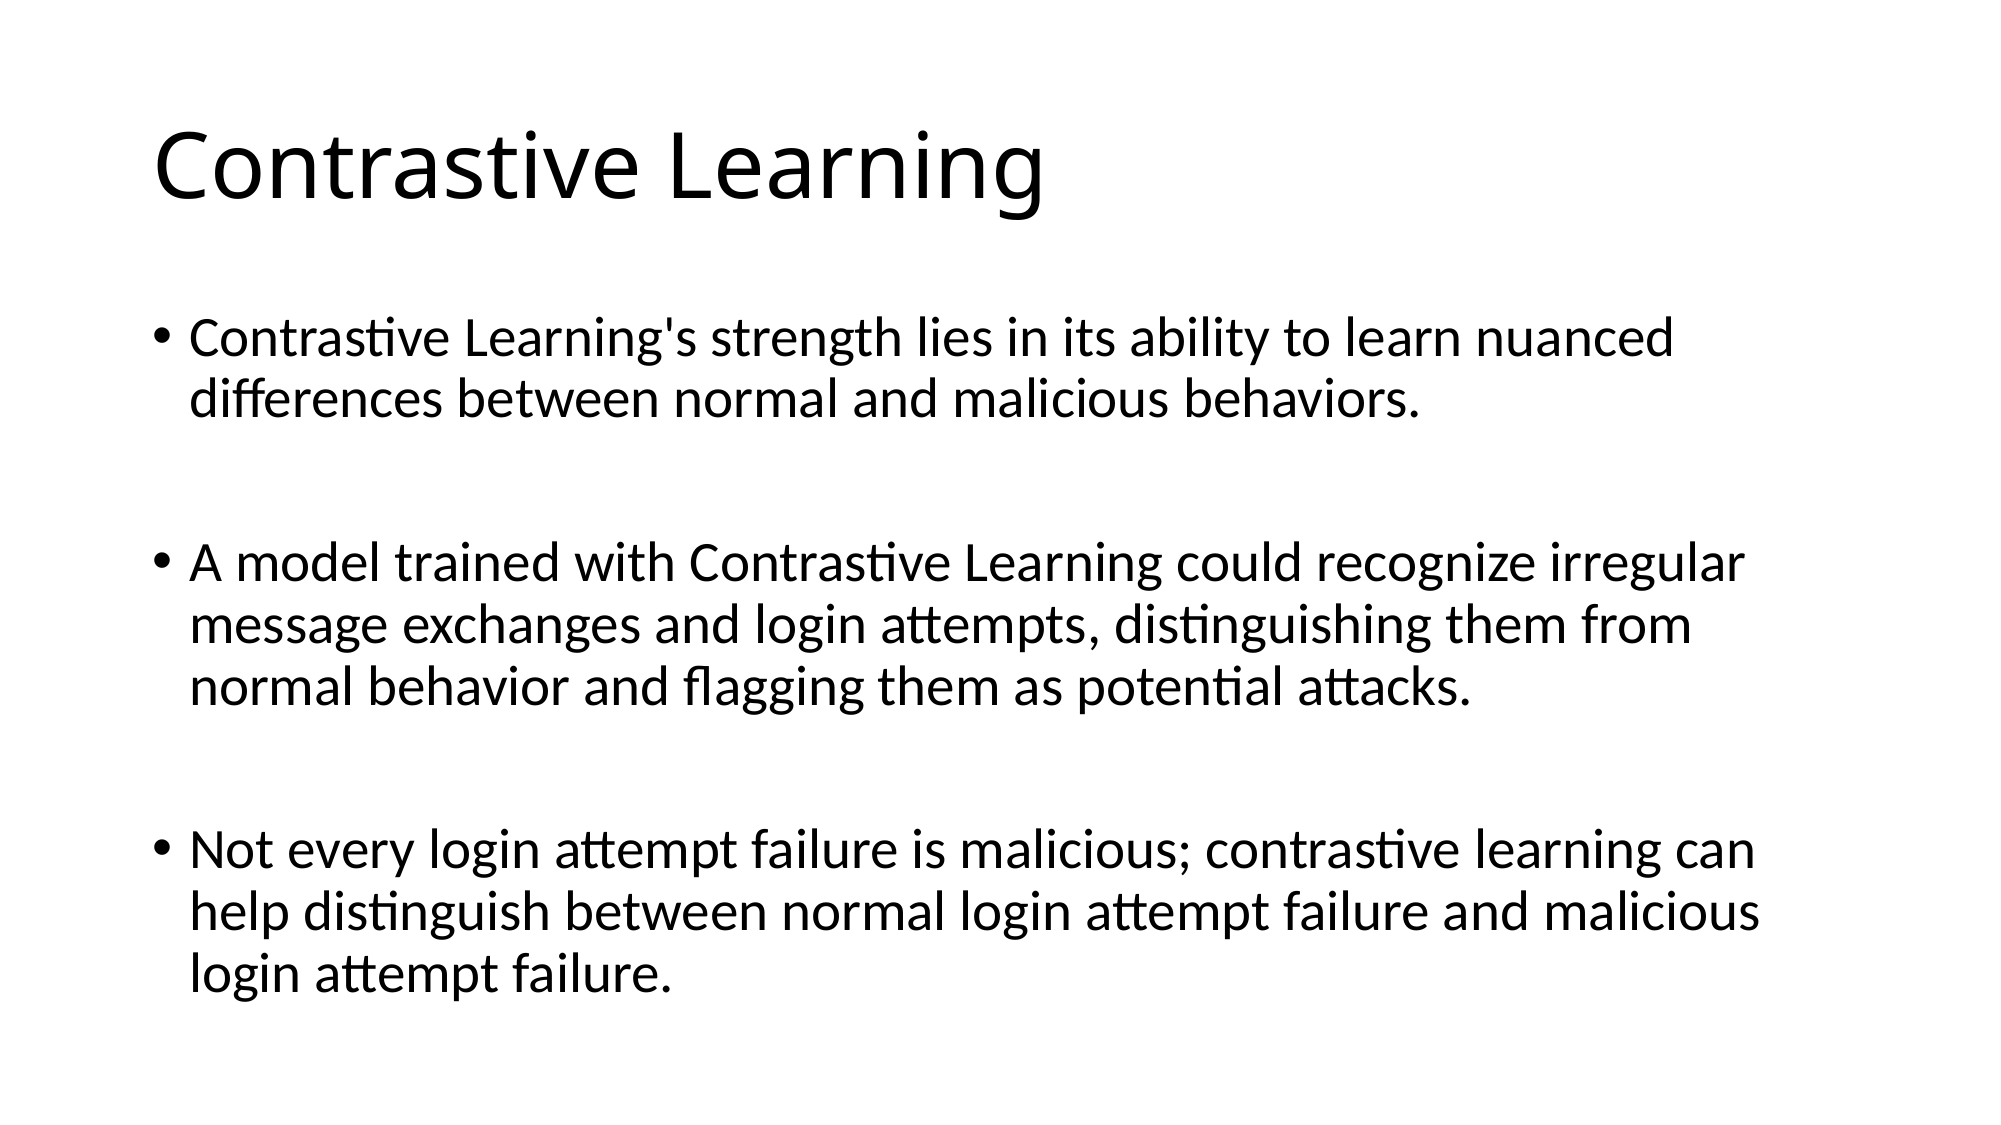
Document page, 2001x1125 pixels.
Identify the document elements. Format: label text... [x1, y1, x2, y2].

title Contrastive Learning [137, 59, 1863, 278]
list Contrastive Learning's strength lies in its ability to learn nuanced differences between normal and malicious behaviors. A model trained with Contrastive Learning could recognize irregular message exchanges and login attempts, distinguishing them from normal behavior and flagging them as potential attacks. Not every login attempt failure is malicious; contrastive learning can help distinguish between normal login attempt failure and malicious login attempt failure. [137, 299, 1863, 1014]
